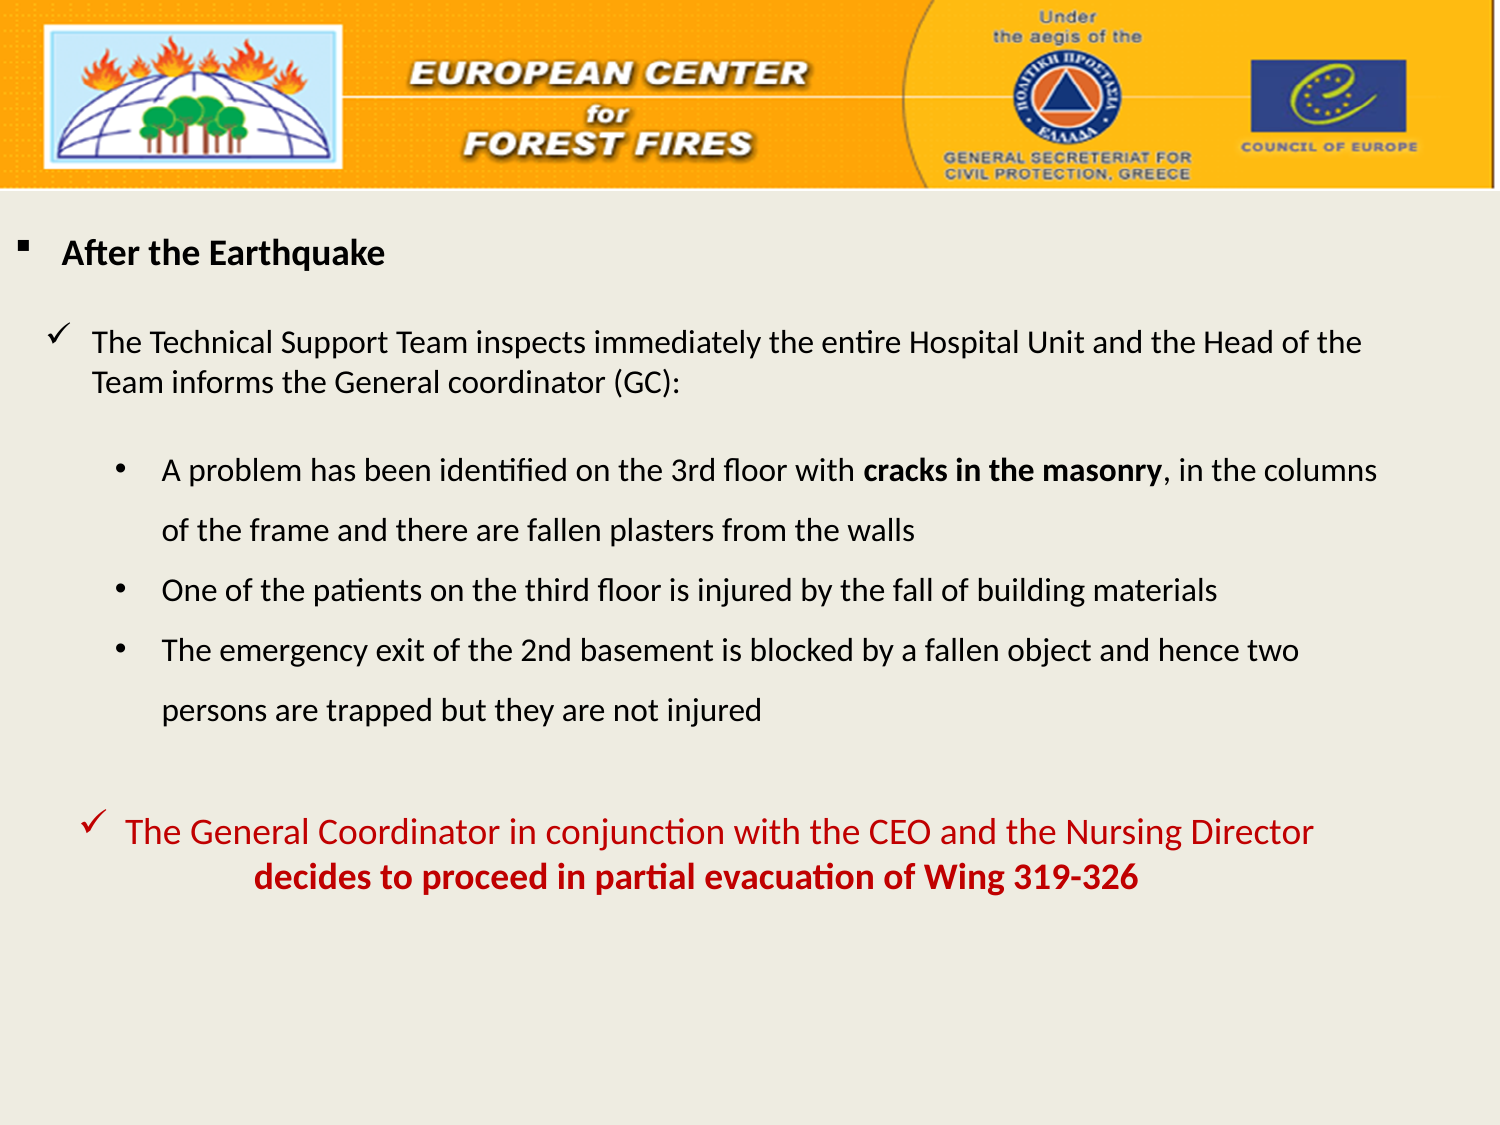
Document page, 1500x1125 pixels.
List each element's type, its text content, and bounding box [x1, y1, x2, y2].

text_box The Technical Support Team inspects immediately the entire Hospital Unit and the Head of the Team informs the General coordinator (GC): [30, 313, 1406, 408]
text_box A problem has been identified on the 3rd floor with cracks in the masonry, in the columns of the frame and there are fallen plasters from the walls One of the patients on the third floor is injured by the fall of building materials The emergency exit of the 2nd basement is blocked by a fallen object and hence two persons are trapped but they are not injured [99, 420, 1400, 735]
picture [0, 0, 1500, 191]
text_box The General Coordinator in conjunction with the CEO and the Nursing Director decides to proceed in partial evacuation of Wing 319-326 [0, 799, 1406, 905]
text_box After the Earthquake [0, 220, 663, 281]
